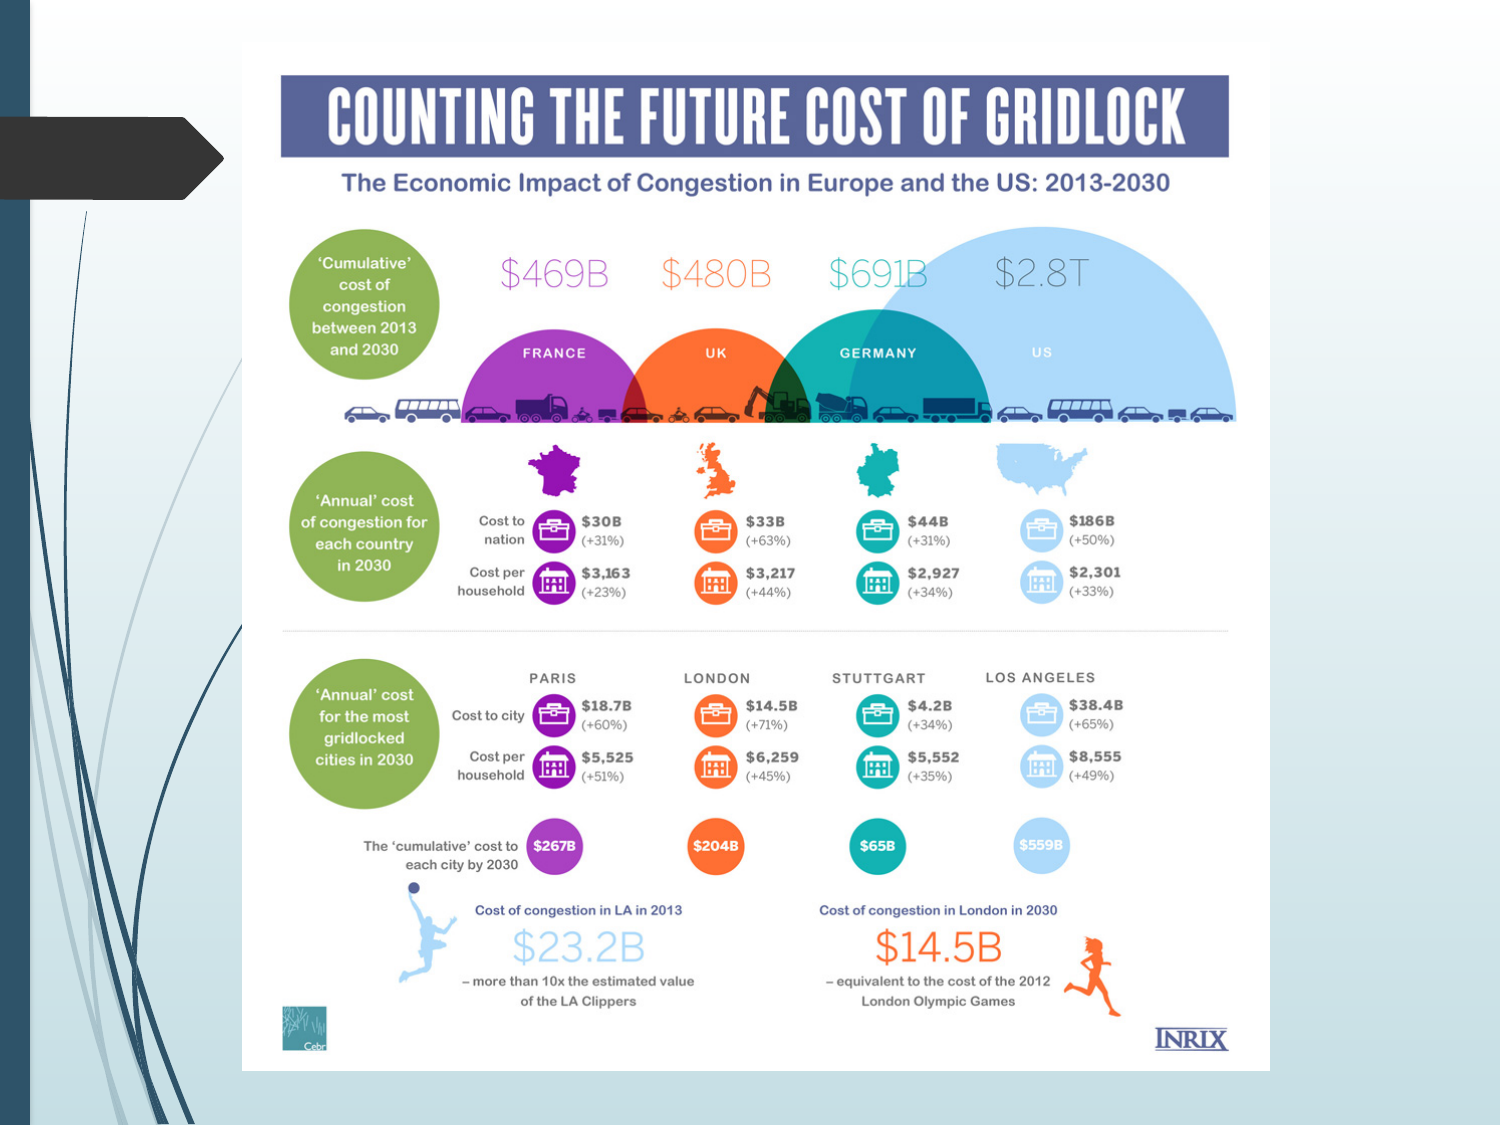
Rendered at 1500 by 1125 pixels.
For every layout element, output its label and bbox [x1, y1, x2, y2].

picture [241, 42, 1270, 1071]
